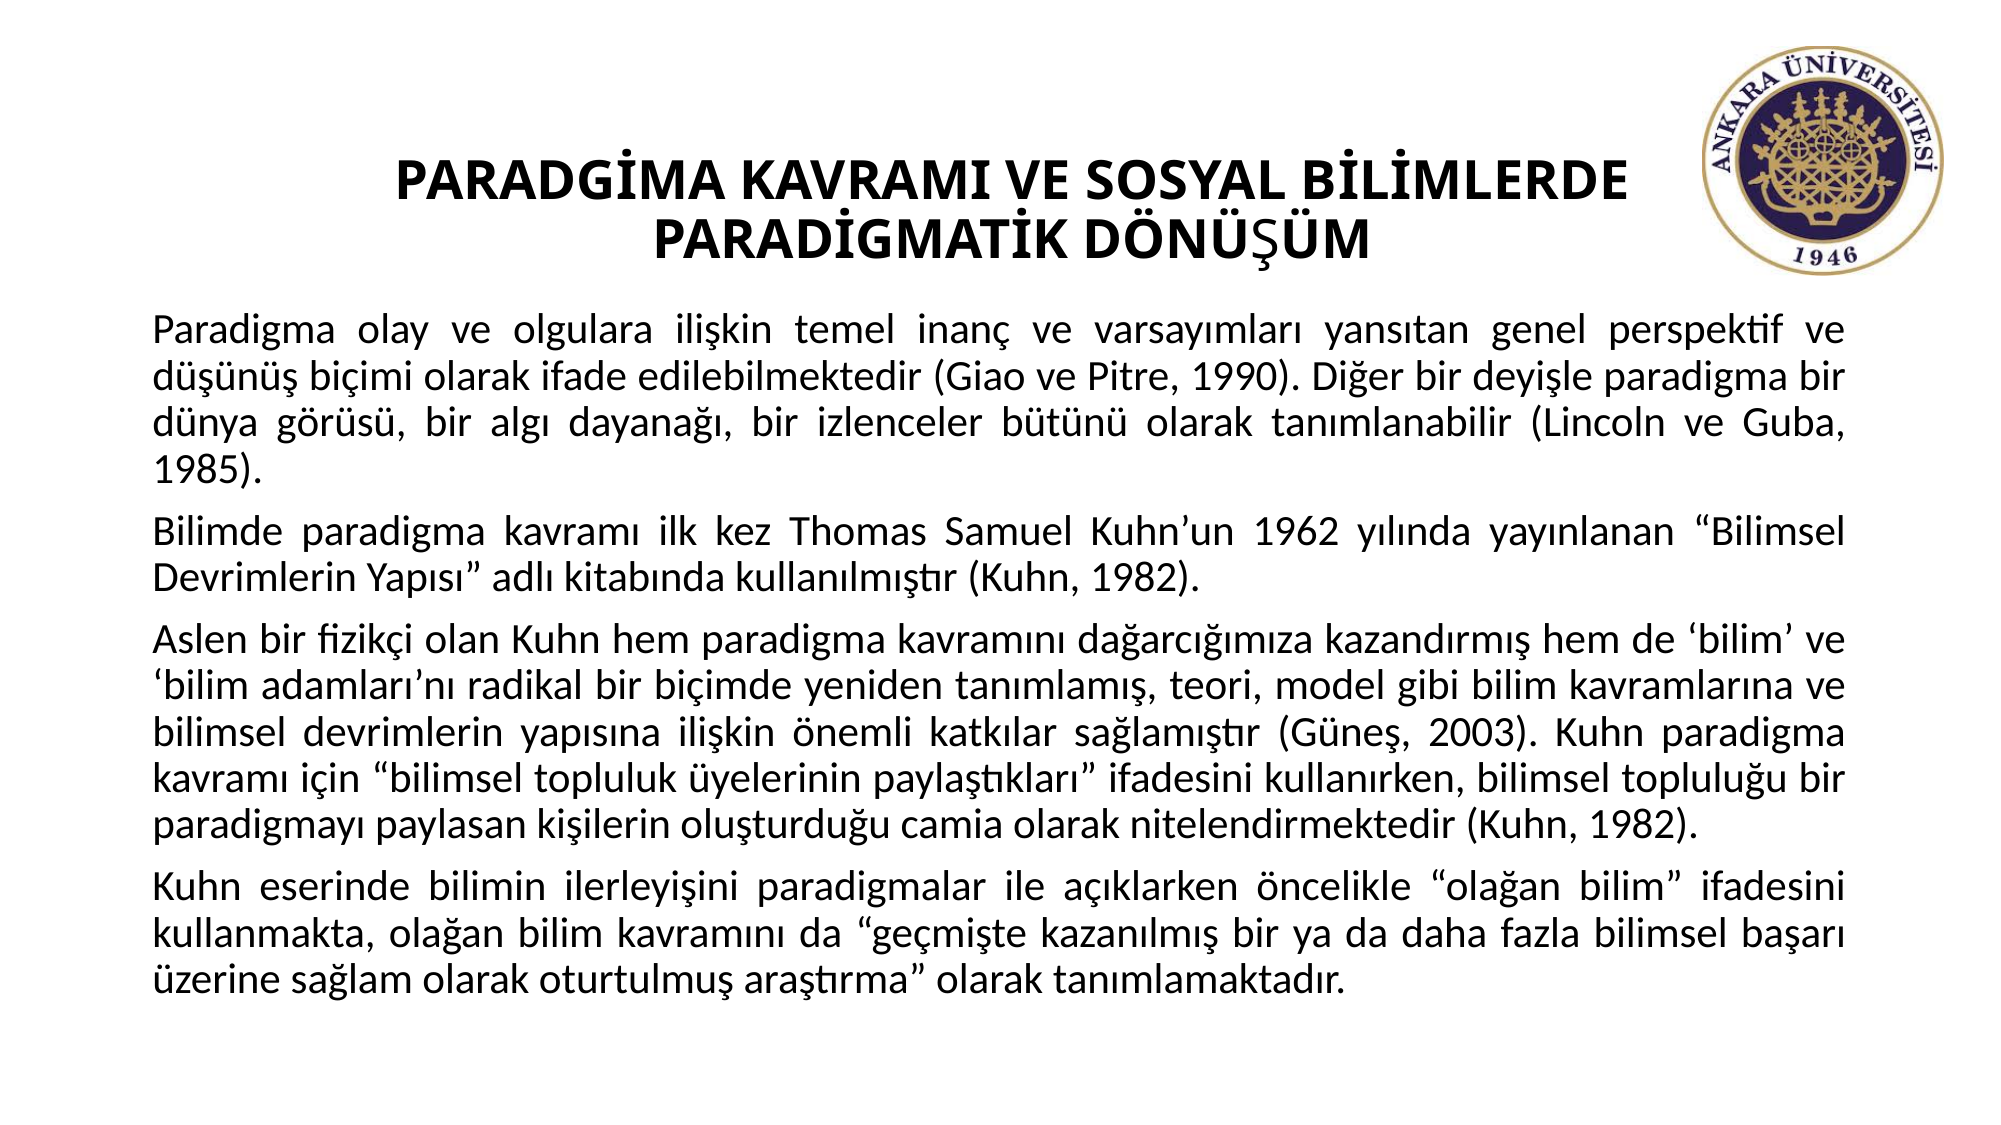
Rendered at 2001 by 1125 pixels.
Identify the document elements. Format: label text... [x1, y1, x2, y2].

list Paradigma olay ve olgulara ilişkin temel inanç ve varsayımları yansıtan genel perspektif ve düşünüş biçimi olarak ifade edilebilmektedir (Giao ve Pitre, 1990). Diğer bir deyişle paradigma bir dünya görüsü, bir algı dayanağı, bir izlenceler bütünü olarak tanımlanabilir (Lincoln ve Guba, 1985). Bilimde paradigma kavramı ilk kez Thomas Samuel Kuhn’un 1962 yılında yayınlanan “Bilimsel Devrimlerin Yapısı” adlı kitabında kullanılmıştır (Kuhn, 1982). Aslen bir fizikçi olan Kuhn hem paradigma kavramını dağarcığımıza kazandırmış hem de ‘bilim’ ve ‘bilim adamları’nı radikal bir biçimde yeniden tanımlamış, teori, model gibi bilim kavramlarına ve bilimsel devrimlerin yapısına ilişkin önemli katkılar sağlamıştır (Güneş, 2003). Kuhn paradigma kavramı için “bilimsel topluluk üyelerinin paylaştıkları” ifadesini kullanırken, bilimsel topluluğu bir paradigmayı paylasan kişilerin oluşturduğu camia olarak nitelendirmektedir (Kuhn, 1982). Kuhn eserinde bilimin ilerleyişini paradigmalar ile açıklarken öncelikle “olağan bilim” ifadesini kullanmakta, olağan bilim kavramını da “geçmişte kazanılmış bir ya da daha fazla bilimsel başarı üzerine sağlam olarak oturtulmuş araştırma” olarak tanımlamaktadır. [137, 299, 1863, 1014]
title PARADGİMA KAVRAMI VE SOSYAL BİLİMLERDE PARADİGMATİK DÖNÜŞÜM [225, 112, 1800, 299]
picture [1702, 46, 1944, 276]
